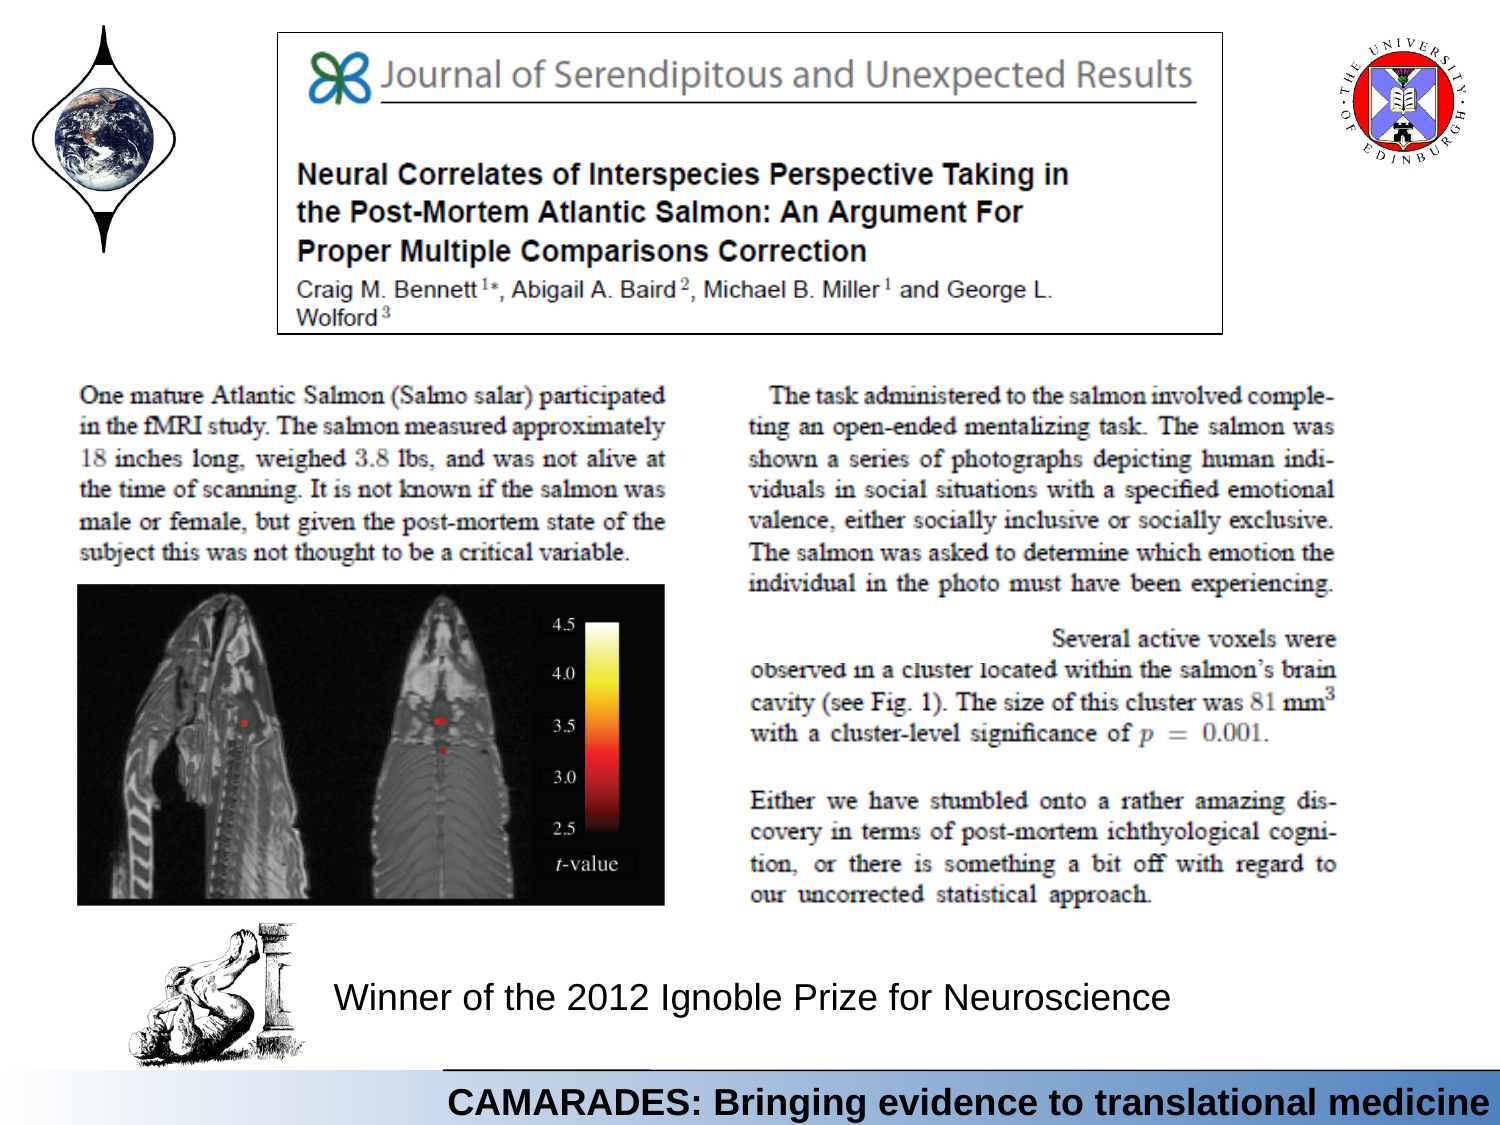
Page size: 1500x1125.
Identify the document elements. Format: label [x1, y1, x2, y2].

picture [743, 379, 1351, 602]
text_box [126, 921, 1357, 1070]
picture [277, 32, 1223, 334]
text_box [743, 623, 1351, 764]
text_box [748, 784, 1351, 914]
picture [21, 19, 184, 268]
picture [74, 582, 668, 909]
picture [1340, 38, 1466, 164]
picture [71, 379, 682, 569]
